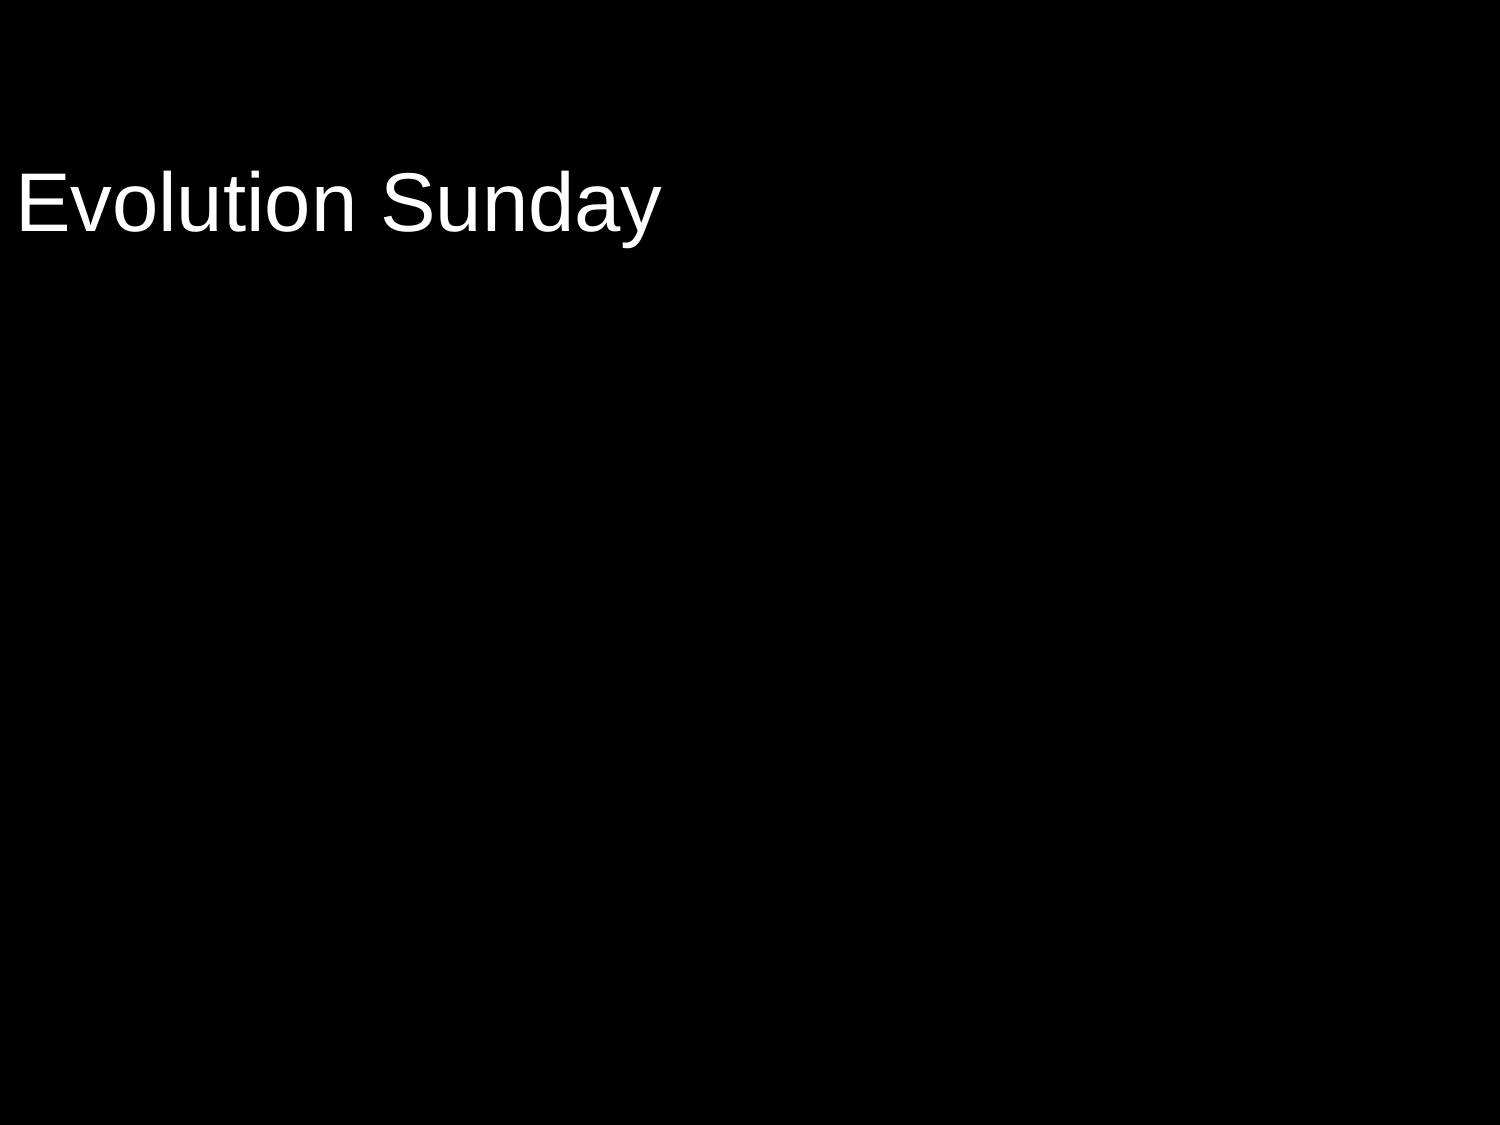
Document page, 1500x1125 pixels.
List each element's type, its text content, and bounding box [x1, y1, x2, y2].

subtitle Evolution Sunday [0, 140, 1372, 429]
